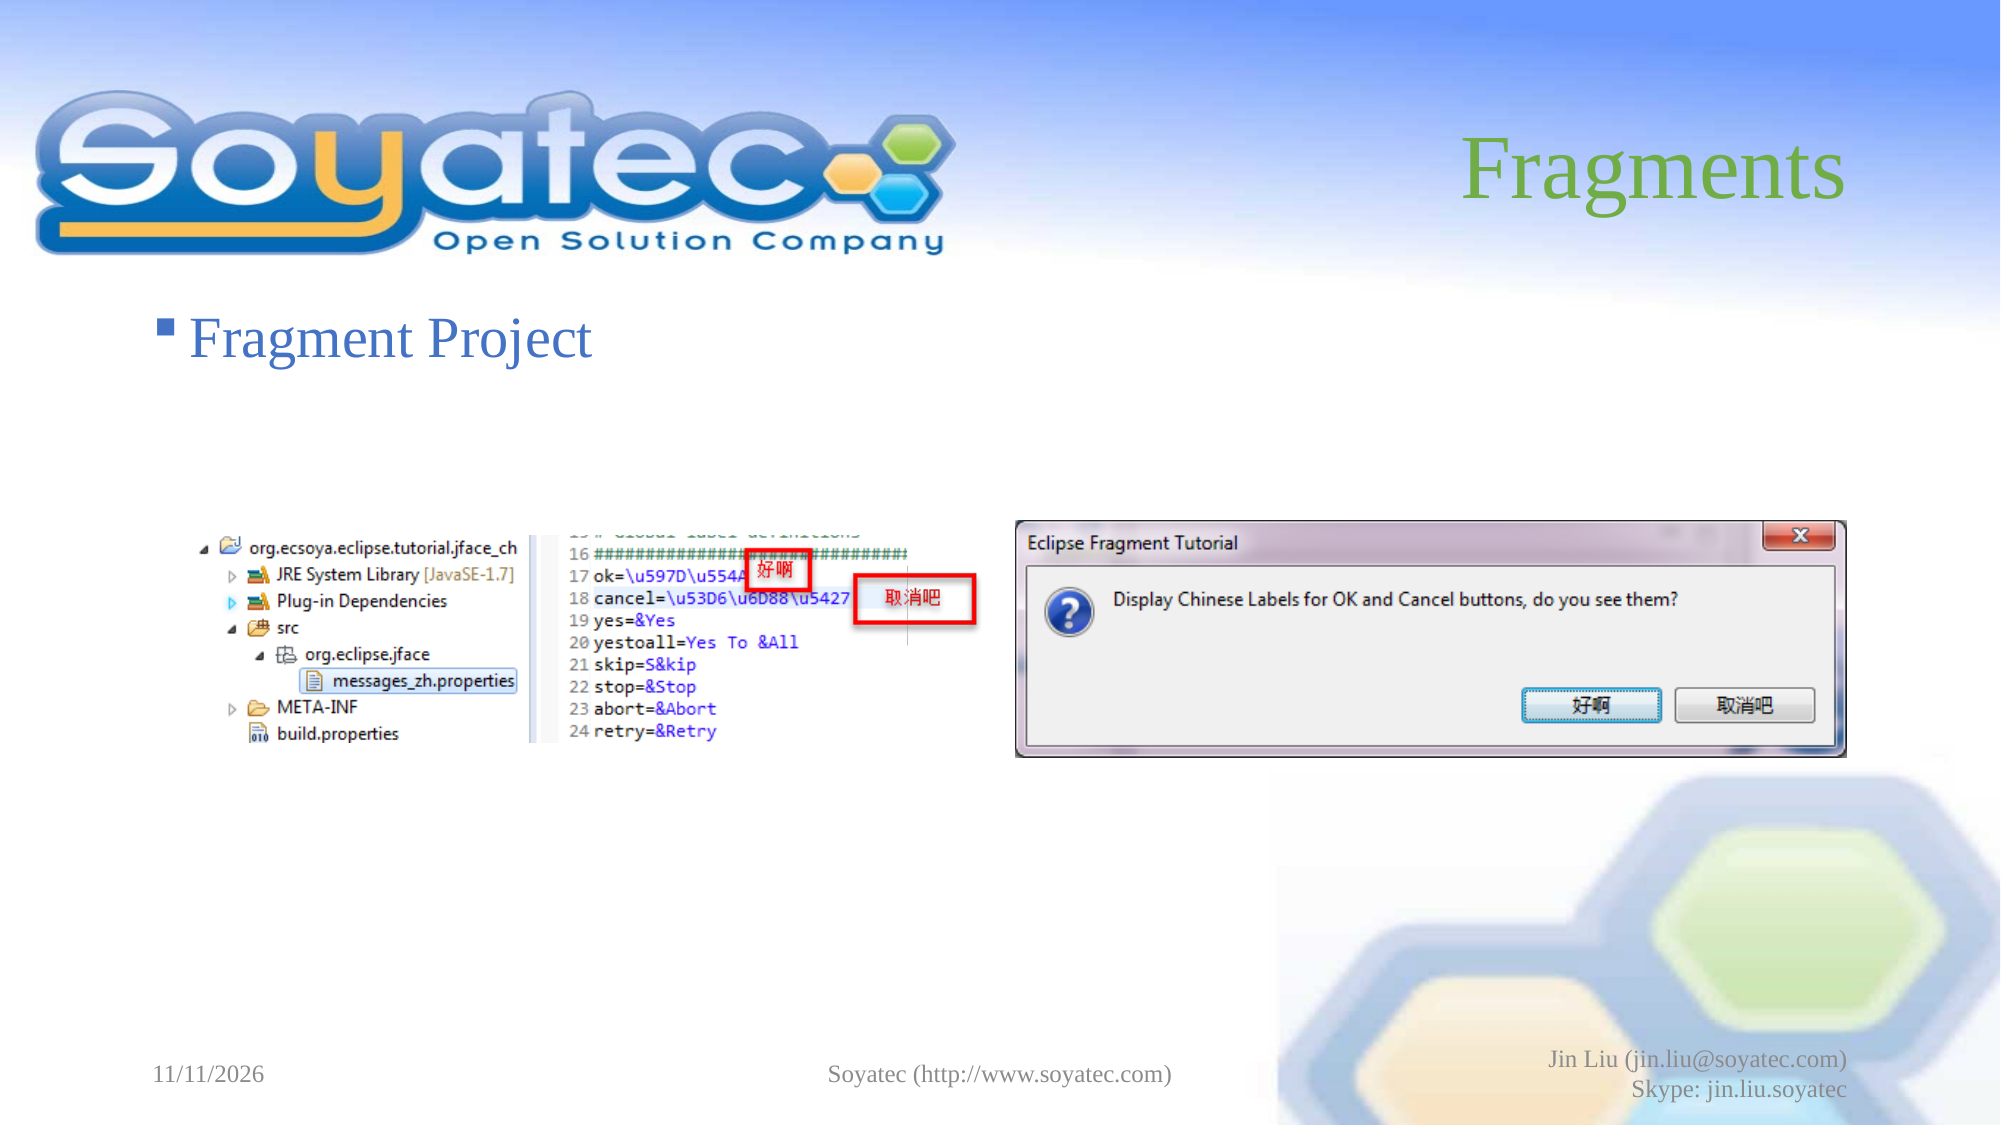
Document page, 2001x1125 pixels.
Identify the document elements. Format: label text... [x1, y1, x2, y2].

footer Soyatec (http://www.soyatec.com) [662, 1042, 1338, 1103]
title Fragments [968, 59, 1863, 278]
slide_number Jin Liu (jin.liu@soyatec.com) Skype: jin.liu.soyatec [1412, 1042, 1863, 1103]
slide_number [137, 1042, 588, 1103]
list Fragment Project [137, 299, 1863, 1014]
picture [0, 0, 2001, 1125]
